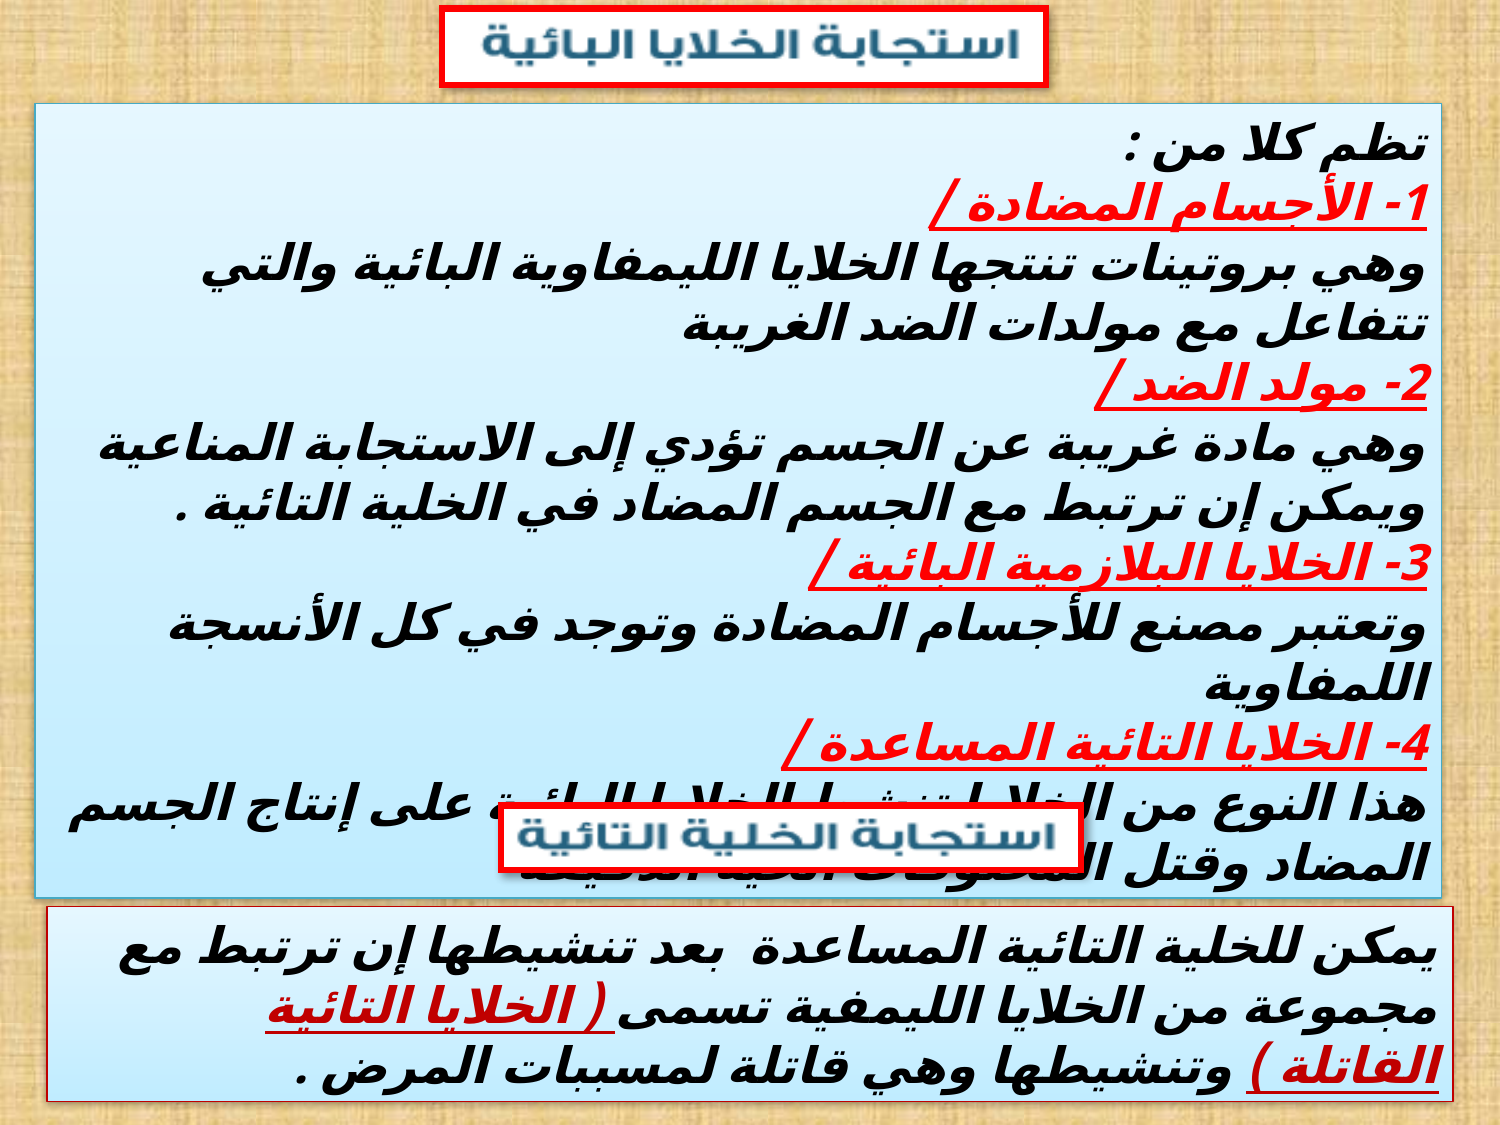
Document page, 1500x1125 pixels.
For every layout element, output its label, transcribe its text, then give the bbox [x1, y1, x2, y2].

picture [0, 0, 1500, 1125]
text_box تظم كلا من : 1- الأجسام المضادة / وهي بروتينات تنتجها الخلايا الليمفاوية البائية والتي تتفاعل مع مولدات الضد الغريبة 2- مولد الضد / وهي مادة غريبة عن الجسم تؤدي إلى الاستجابة المناعية ويمكن إن ترتبط مع الجسم المضاد في الخلية التائية . 3- الخلايا البلازمية البائية / وتعتبر مصنع للأجسام المضادة وتوجد في كل الأنسجة اللمفاوية 4- الخلايا التائية المساعدة / هذا النوع من الخلايا تنشط الخلايا البائية على إنتاج الجسم المضاد وقتل المخلوقات الحية الدقيقة [34, 103, 1442, 899]
text_box يمكن للخلية التائية المساعدة بعد تنشيطها إن ترتبط مع مجموعة من الخلايا الليمفية تسمى ( الخلايا التائية القاتلة ) وتنشيطها وهي قاتلة لمسببات المرض . [46, 906, 1454, 1102]
footer أ / علي ال عيسى [512, 1042, 988, 1103]
